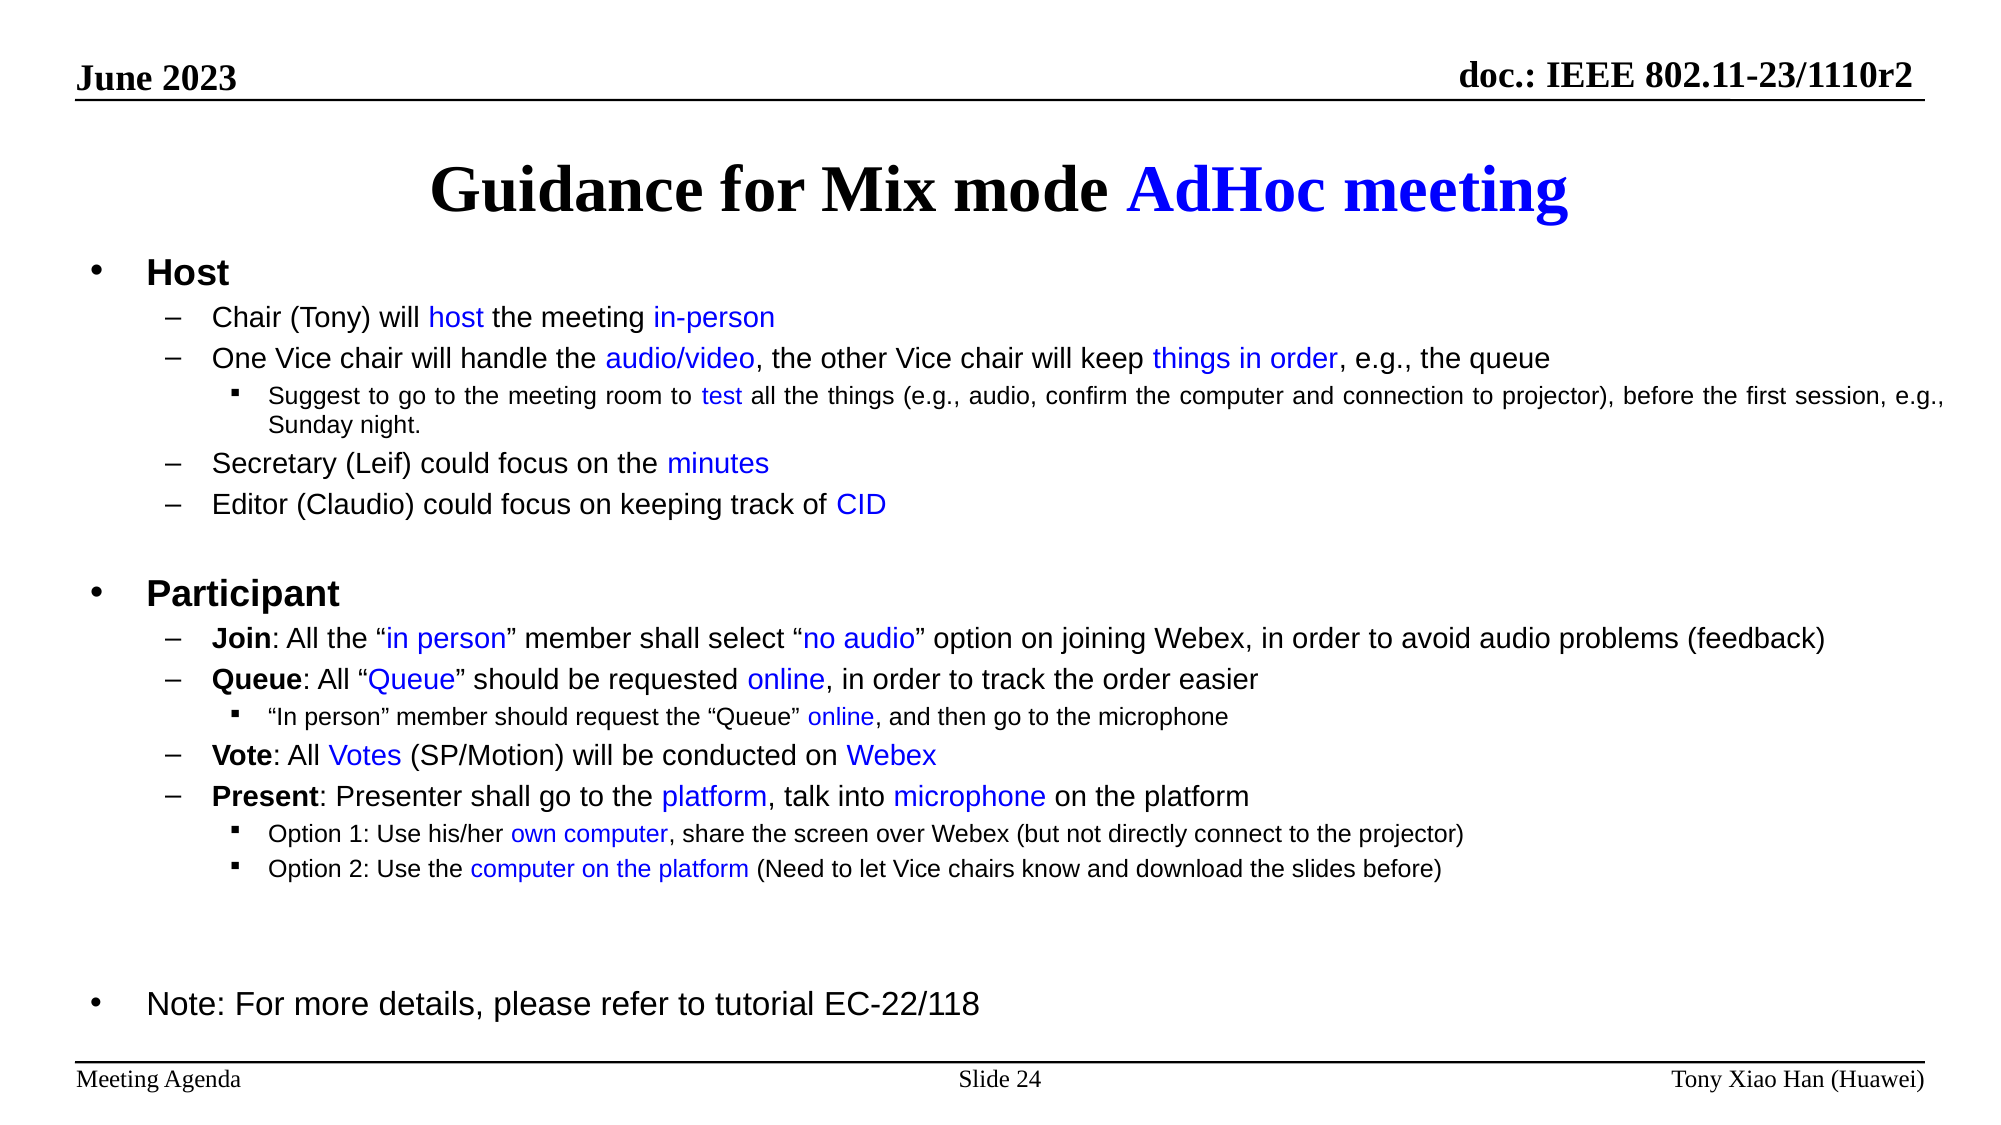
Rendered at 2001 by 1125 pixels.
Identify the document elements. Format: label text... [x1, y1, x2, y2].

text_box Guidance for Mix mode AdHoc meeting [75, 137, 1925, 212]
text_box Host Chair (Tony) will host the meeting in-person One Vice chair will handle the audio/video, the other Vice chair will keep things in order, e.g., the queue Suggest to go to the meeting room to test all the things (e.g., audio, confirm the computer and connection to projector), before the first session, e.g., Sunday night. Secretary (Leif) could focus on the minutes Editor (Claudio) could focus on keeping track of CID Participant Join: All the “in person” member shall select “no audio” option on joining Webex, in order to avoid audio problems (feedback) Queue: All “Queue” should be requested online, in order to track the order easier “In person” member should request the “Queue” online, and then go to the microphone Vote: All Votes (SP/Motion) will be conducted on Webex Present: Presenter shall go to the platform, talk into microphone on the platform Option 1: Use his/her own computer, share the screen over Webex (but not directly connect to the projector) Option 2: Use the computer on the platform (Need to let Vice chairs know and download the slides before) Note: For more details, please refer to tutorial EC-22/118 [74, 212, 1963, 1075]
